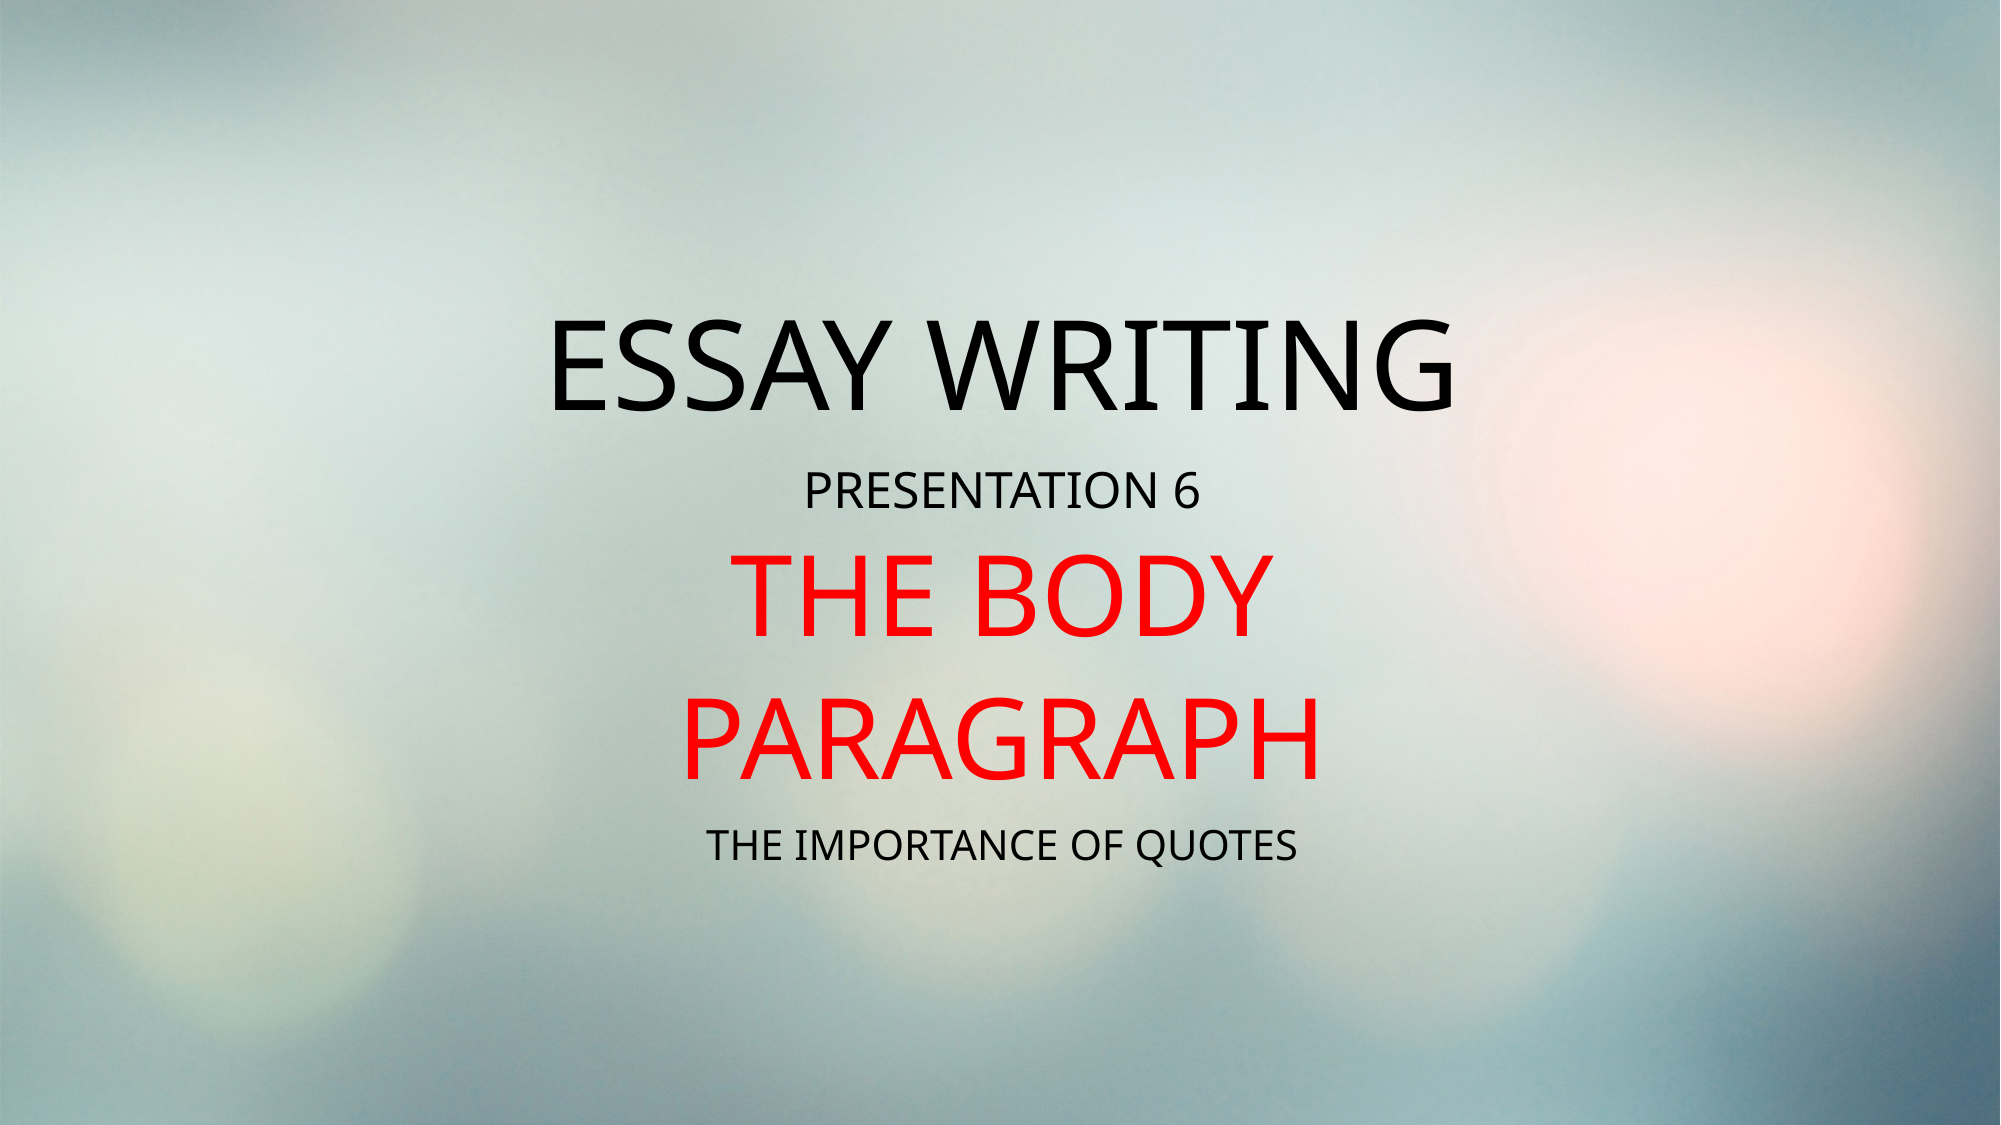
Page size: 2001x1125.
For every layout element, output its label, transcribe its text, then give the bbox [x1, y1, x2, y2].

subtitle PRESENTATION 6 THE BODY PARAGRAPH THE IMPORTANCE OF QUOTES [252, 457, 1753, 962]
picture [0, 0, 2000, 1125]
title ESSAY WRITING [252, 280, 1753, 445]
